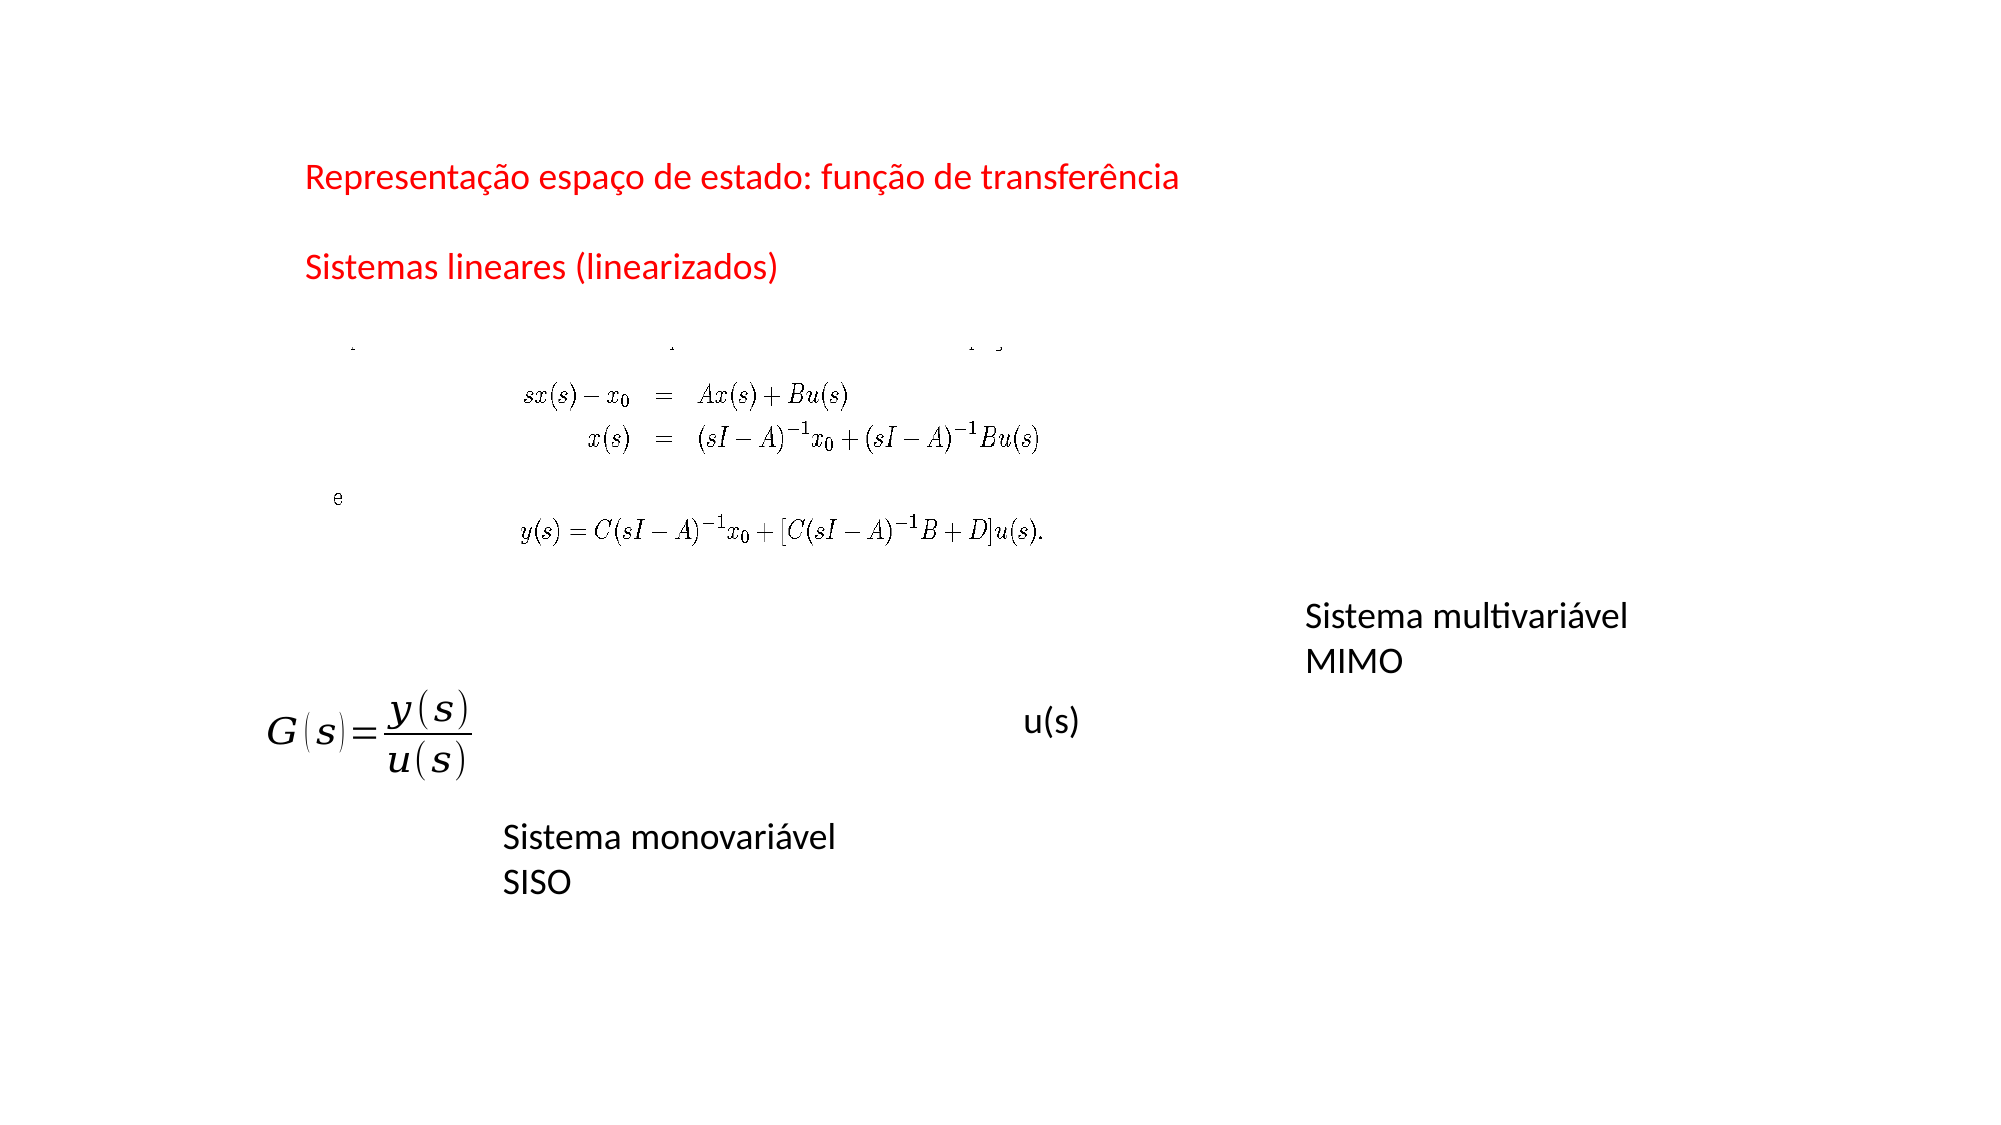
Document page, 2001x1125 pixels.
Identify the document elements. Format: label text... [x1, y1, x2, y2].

picture [299, 347, 1073, 656]
text_box Sistema monovariável SISO [488, 805, 913, 910]
text_box Representação espaço de estado: função de transferência Sistemas lineares (linearizados) [290, 145, 1701, 295]
text_box Sistema multivariável MIMO [1290, 583, 1650, 689]
